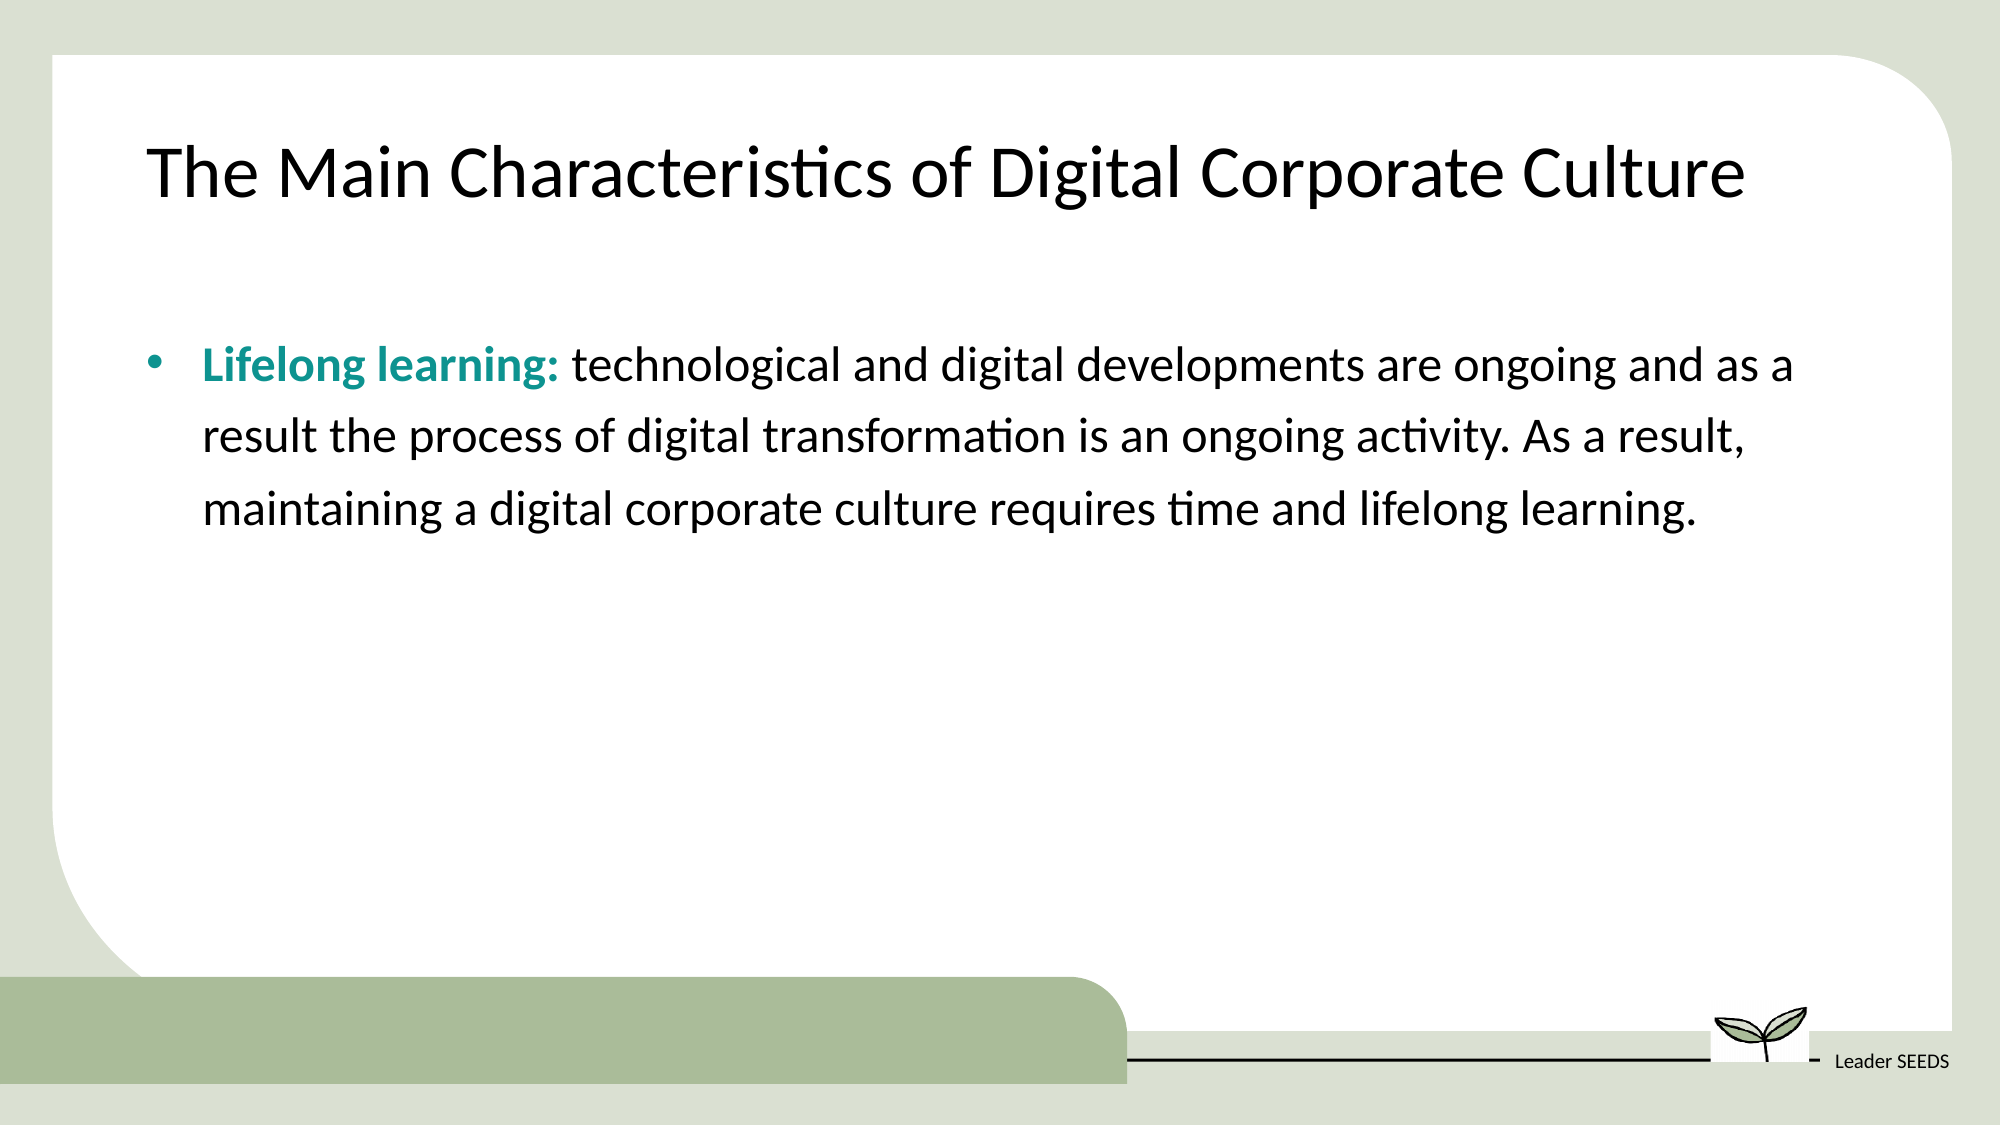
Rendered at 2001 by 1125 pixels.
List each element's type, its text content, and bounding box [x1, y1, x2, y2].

list Lifelong learning: technological and digital developments are ongoing and as a result the process of digital transformation is an ongoing activity. As a result, maintaining a digital corporate culture requires time and lifelong learning. [130, 311, 1869, 1001]
list The Main Characteristics of Digital Corporate Culture [130, 124, 1869, 257]
picture [1710, 1001, 1810, 1062]
